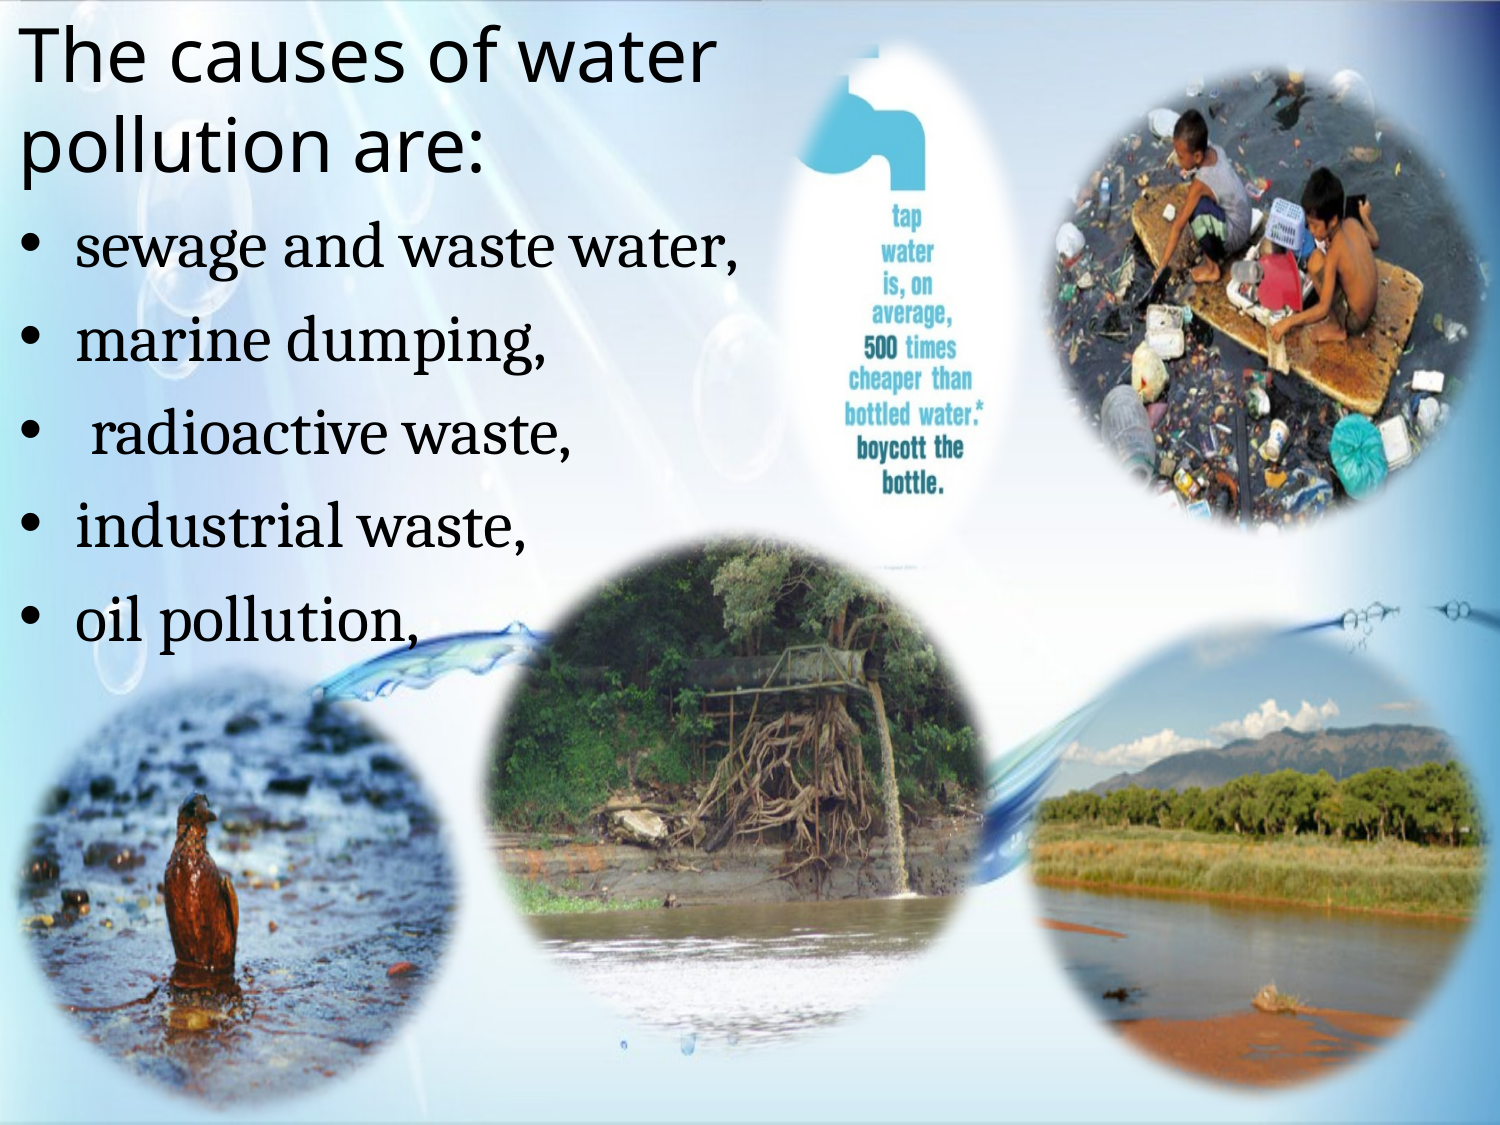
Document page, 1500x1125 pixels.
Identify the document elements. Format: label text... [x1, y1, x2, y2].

picture [0, 0, 1500, 1125]
list The causes of water pollution are: sewage and waste water, marine dumping, radioactive waste, industrial waste, oil pollution, [3, 0, 851, 655]
